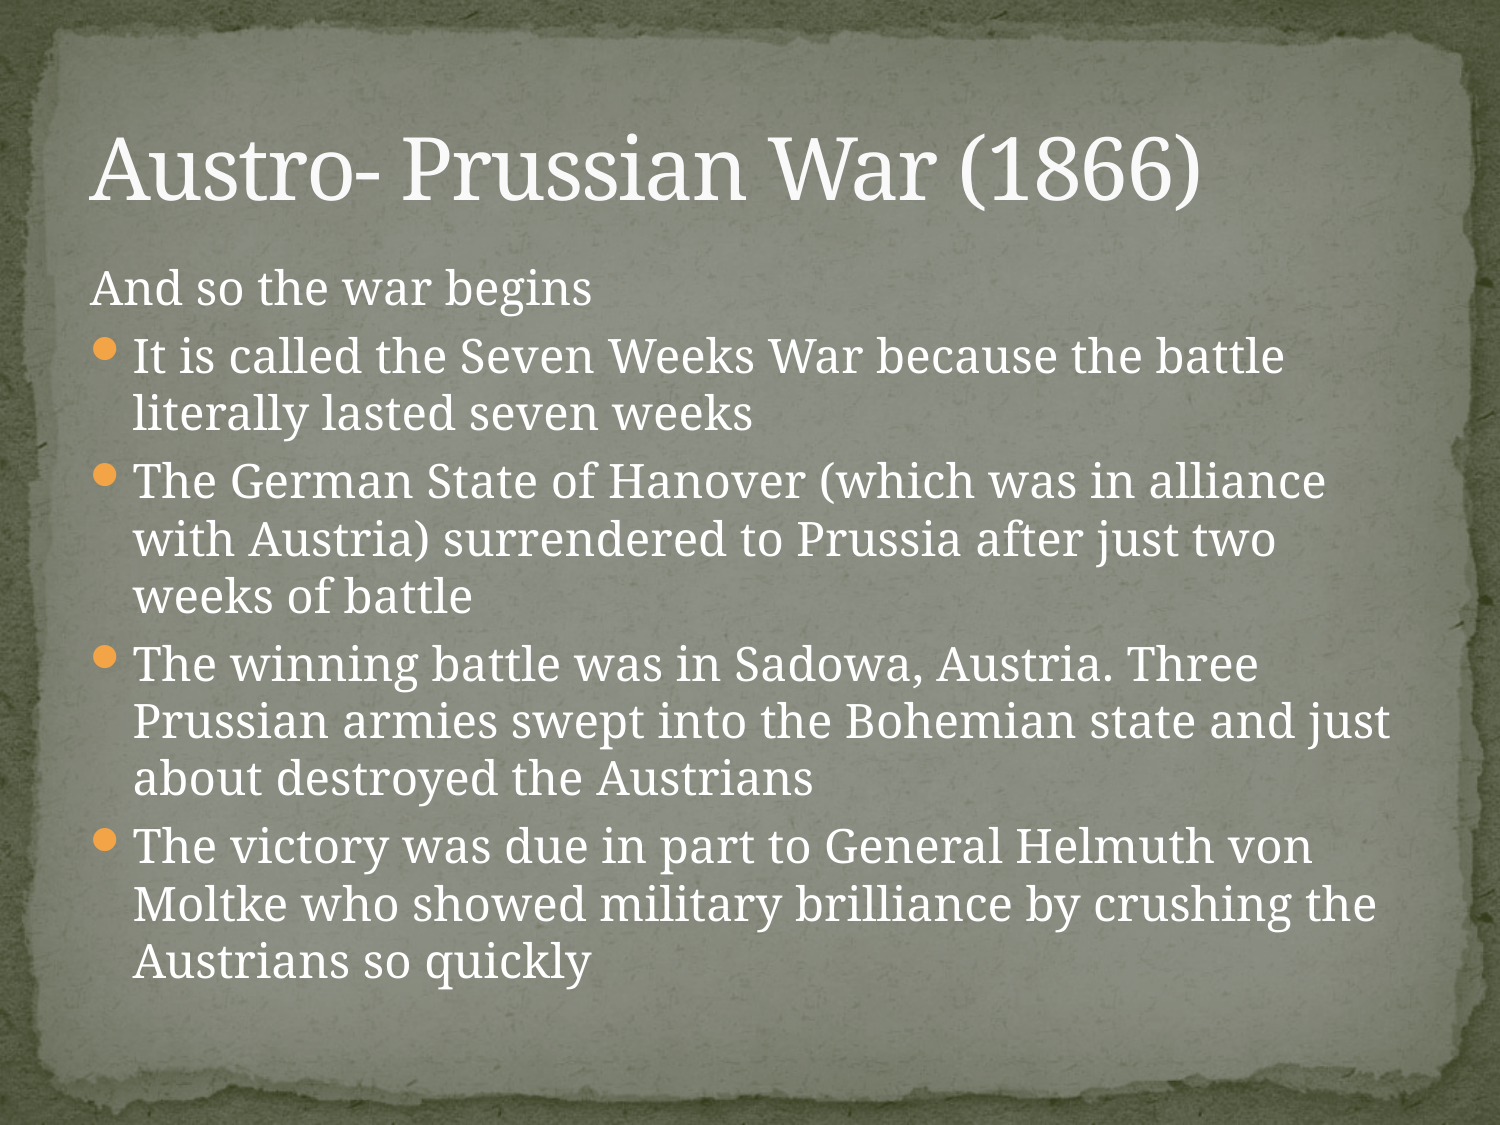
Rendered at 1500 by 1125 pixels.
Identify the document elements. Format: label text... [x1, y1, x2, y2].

list And so the war begins It is called the Seven Weeks War because the battle literally lasted seven weeks The German State of Hanover (which was in alliance with Austria) surrendered to Prussia after just two weeks of battle The winning battle was in Sadowa, Austria. Three Prussian armies swept into the Bohemian state and just about destroyed the Austrians The victory was due in part to General Helmuth von Moltke who showed military brilliance by crushing the Austrians so quickly [75, 249, 1425, 1000]
title Austro- Prussian War (1866) [74, 24, 1425, 225]
